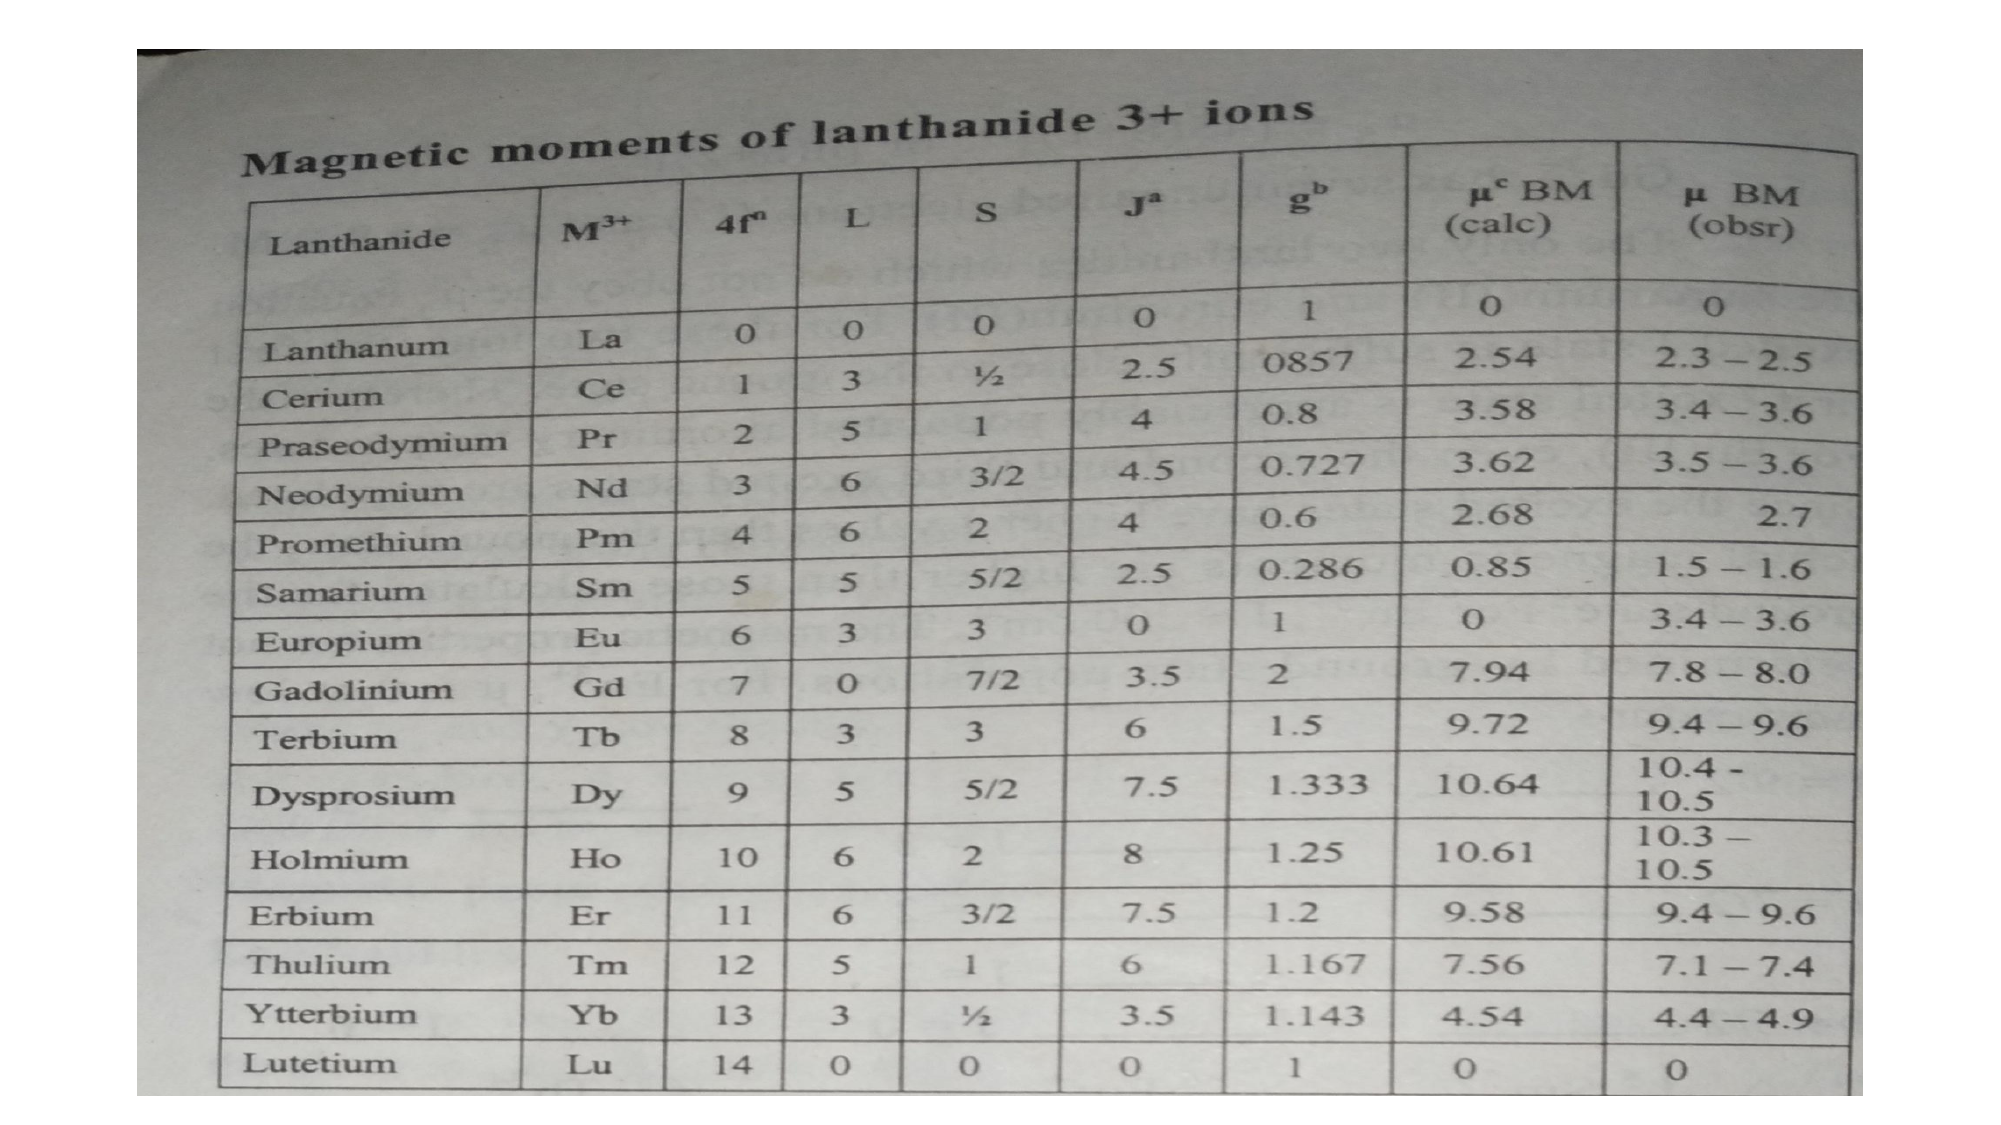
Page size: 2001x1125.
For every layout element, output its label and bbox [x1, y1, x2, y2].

picture [137, 49, 1863, 1096]
